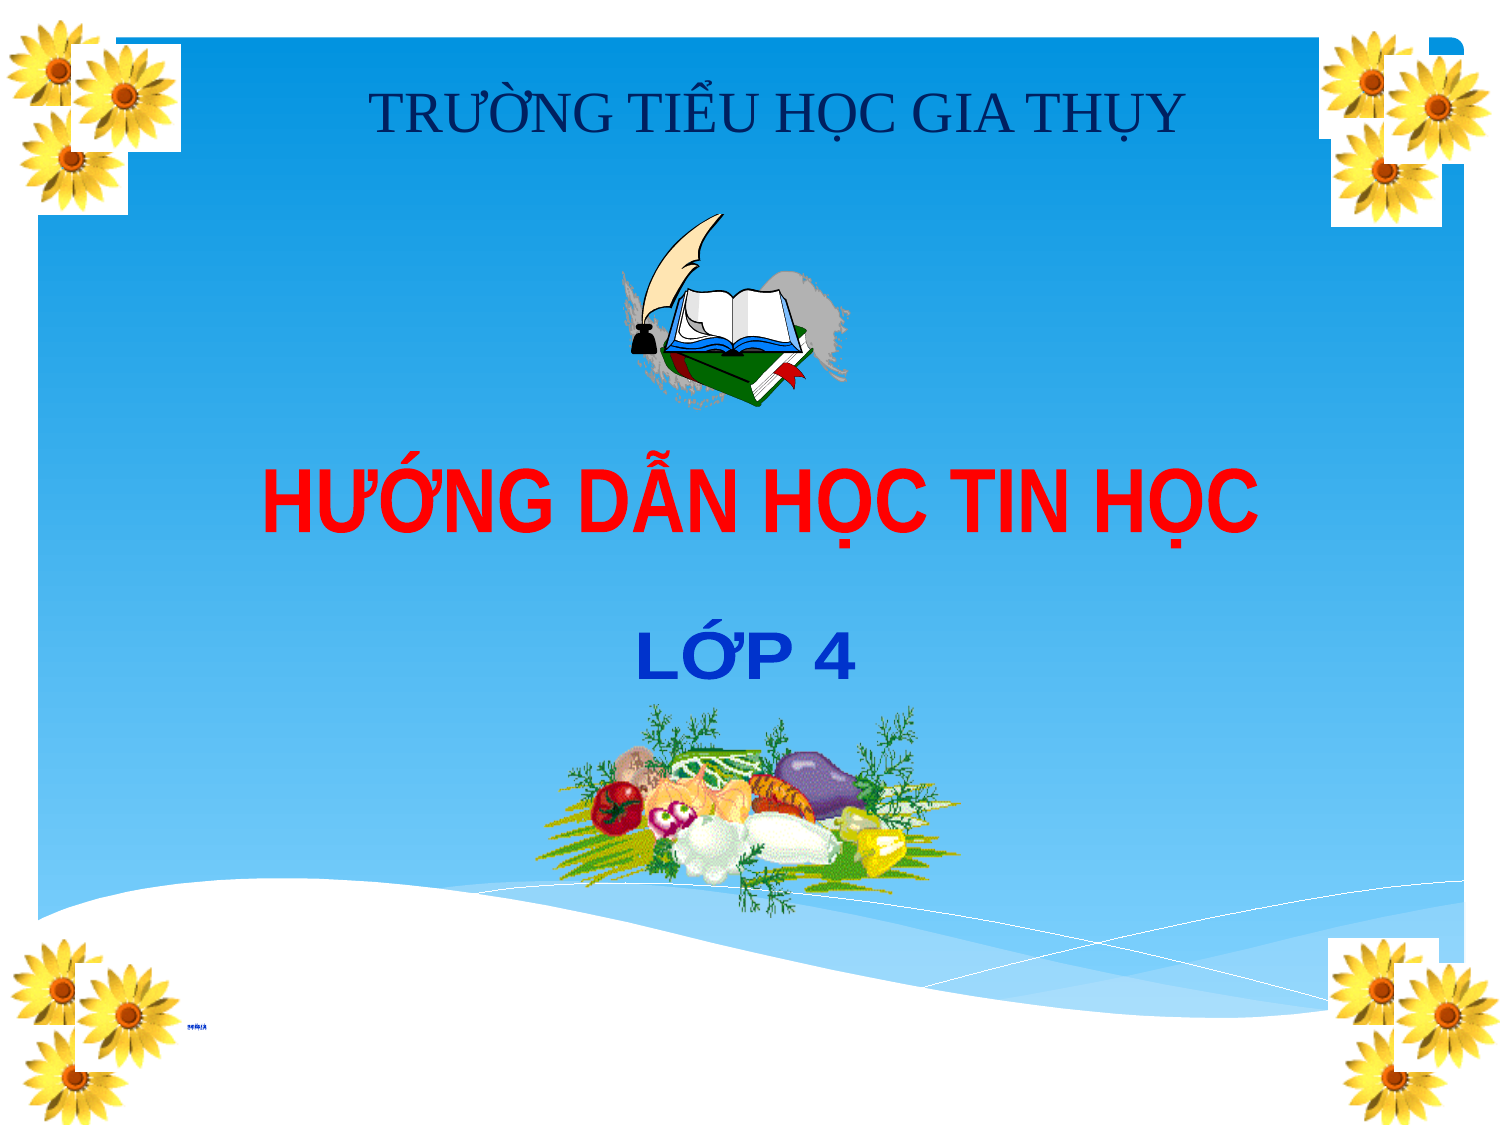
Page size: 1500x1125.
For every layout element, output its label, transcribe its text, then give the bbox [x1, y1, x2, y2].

picture [1318, 30, 1495, 227]
picture [5, 18, 180, 215]
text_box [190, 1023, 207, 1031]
picture [534, 703, 961, 919]
text_box TRƯỜNG TIỂU HỌC GIA THỤY [187, 67, 1324, 152]
picture [9, 938, 185, 1125]
picture [1328, 938, 1500, 1125]
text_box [621, 214, 851, 418]
